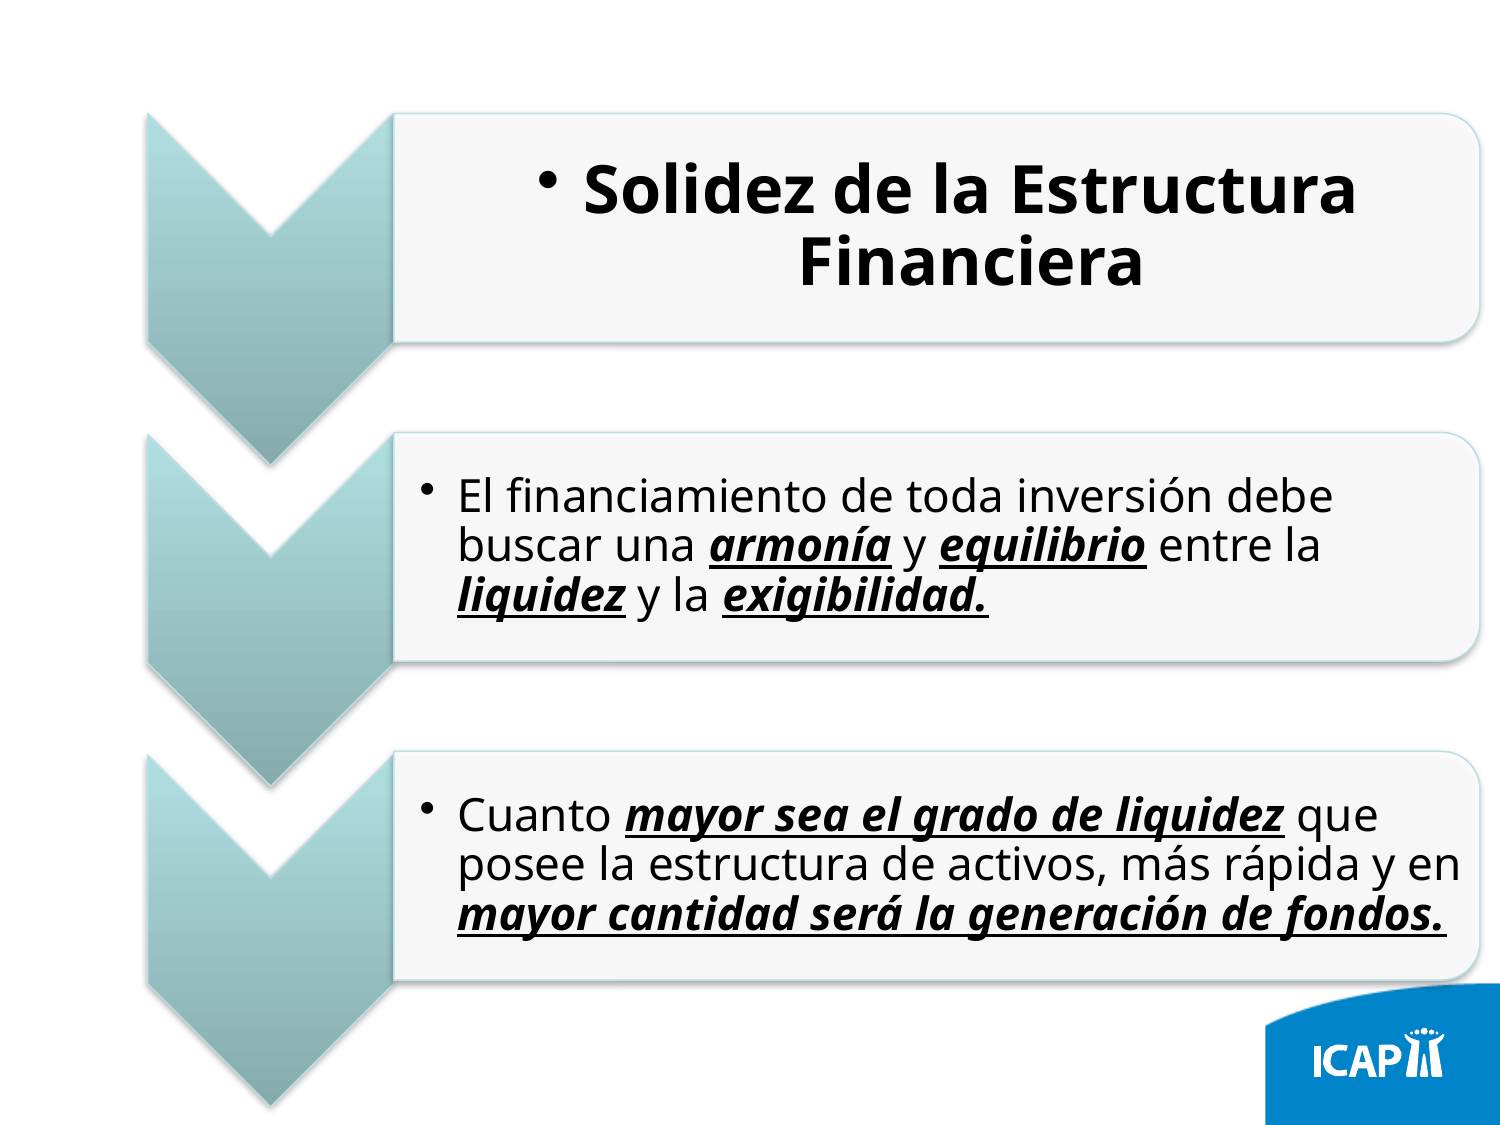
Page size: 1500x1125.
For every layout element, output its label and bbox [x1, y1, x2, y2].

text_box [147, 113, 1481, 1108]
